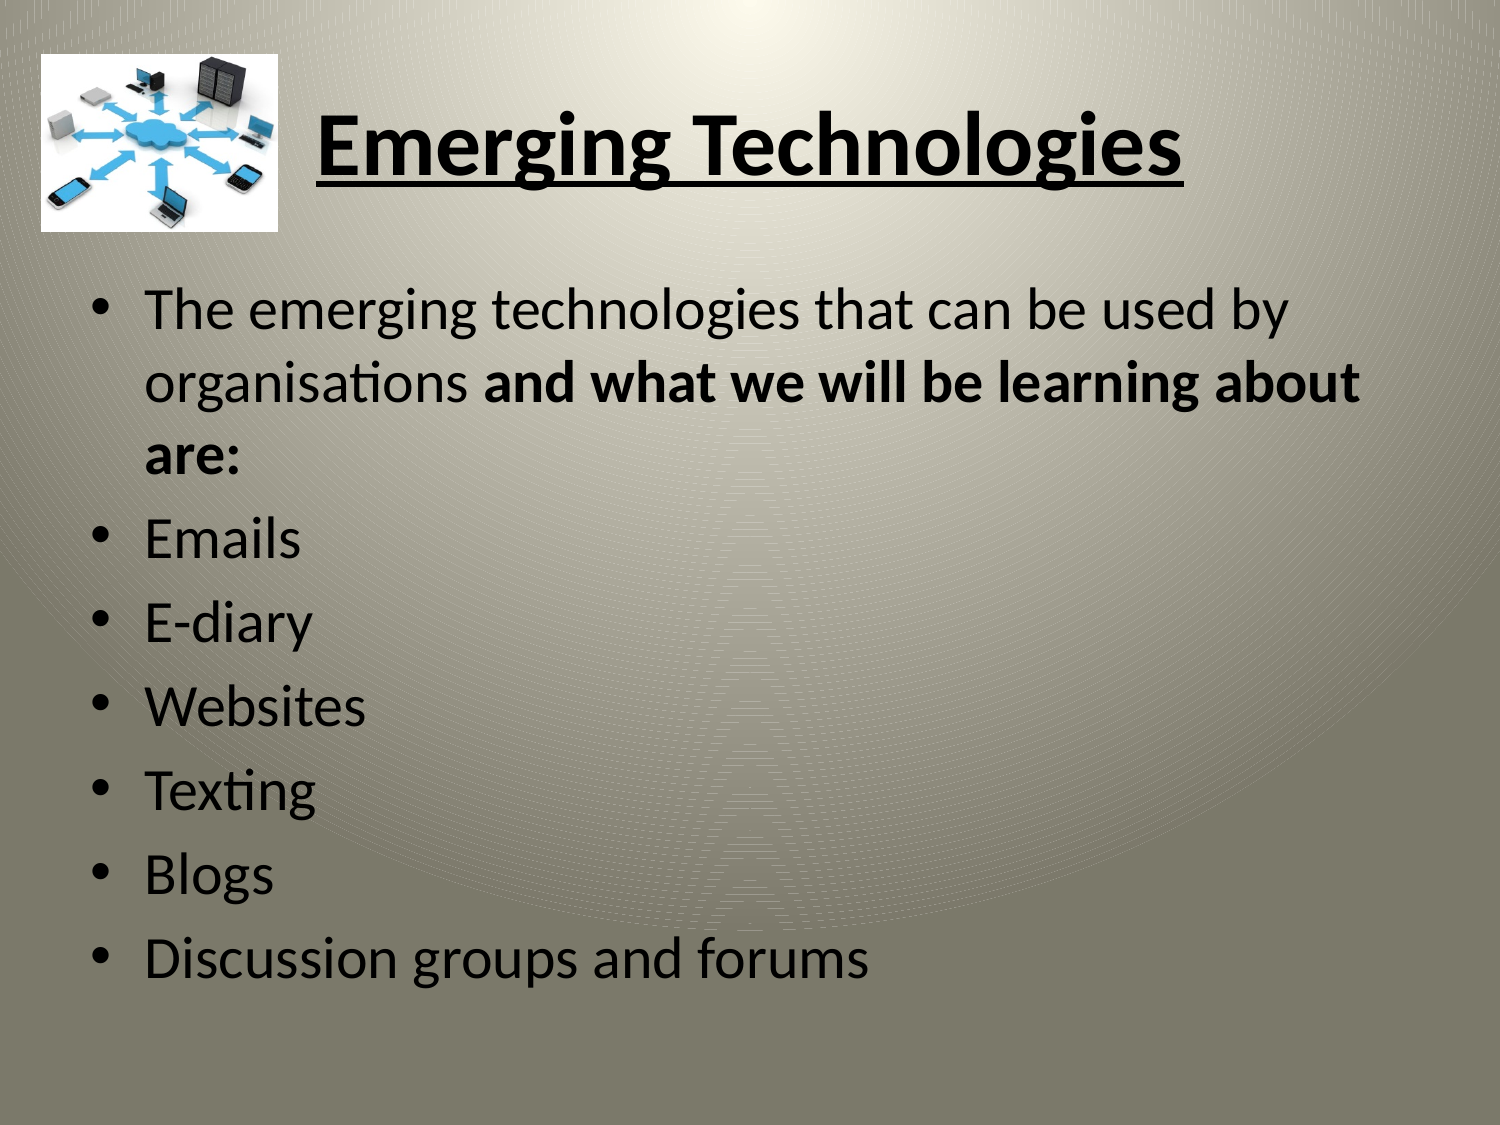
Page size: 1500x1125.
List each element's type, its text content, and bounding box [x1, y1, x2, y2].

list The emerging technologies that can be used by organisations and what we will be learning about are: Emails E-diary Websites Texting Blogs Discussion groups and forums [75, 262, 1425, 1005]
picture [40, 54, 278, 232]
title Emerging Technologies [75, 45, 1425, 233]
